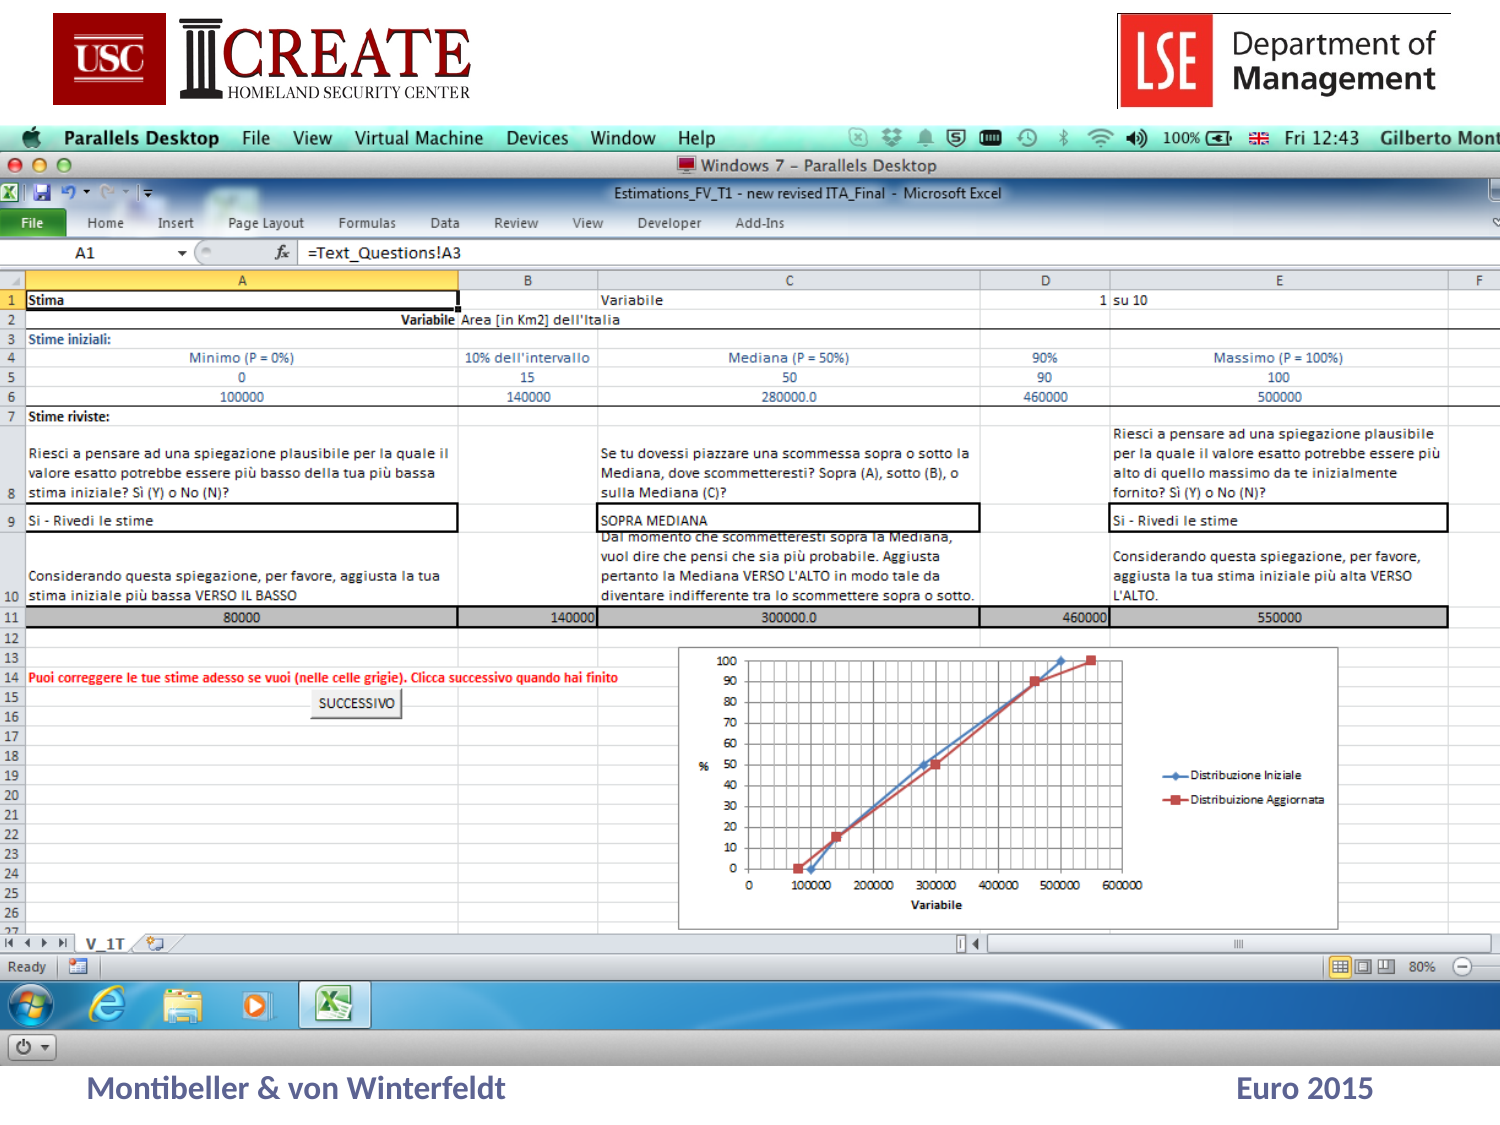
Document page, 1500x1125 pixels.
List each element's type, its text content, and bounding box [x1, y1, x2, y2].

slide_number 16 [1364, 1074, 1495, 1114]
picture [53, 13, 166, 105]
picture [171, 7, 479, 114]
picture [0, 125, 1500, 1066]
picture [1117, 13, 1451, 109]
